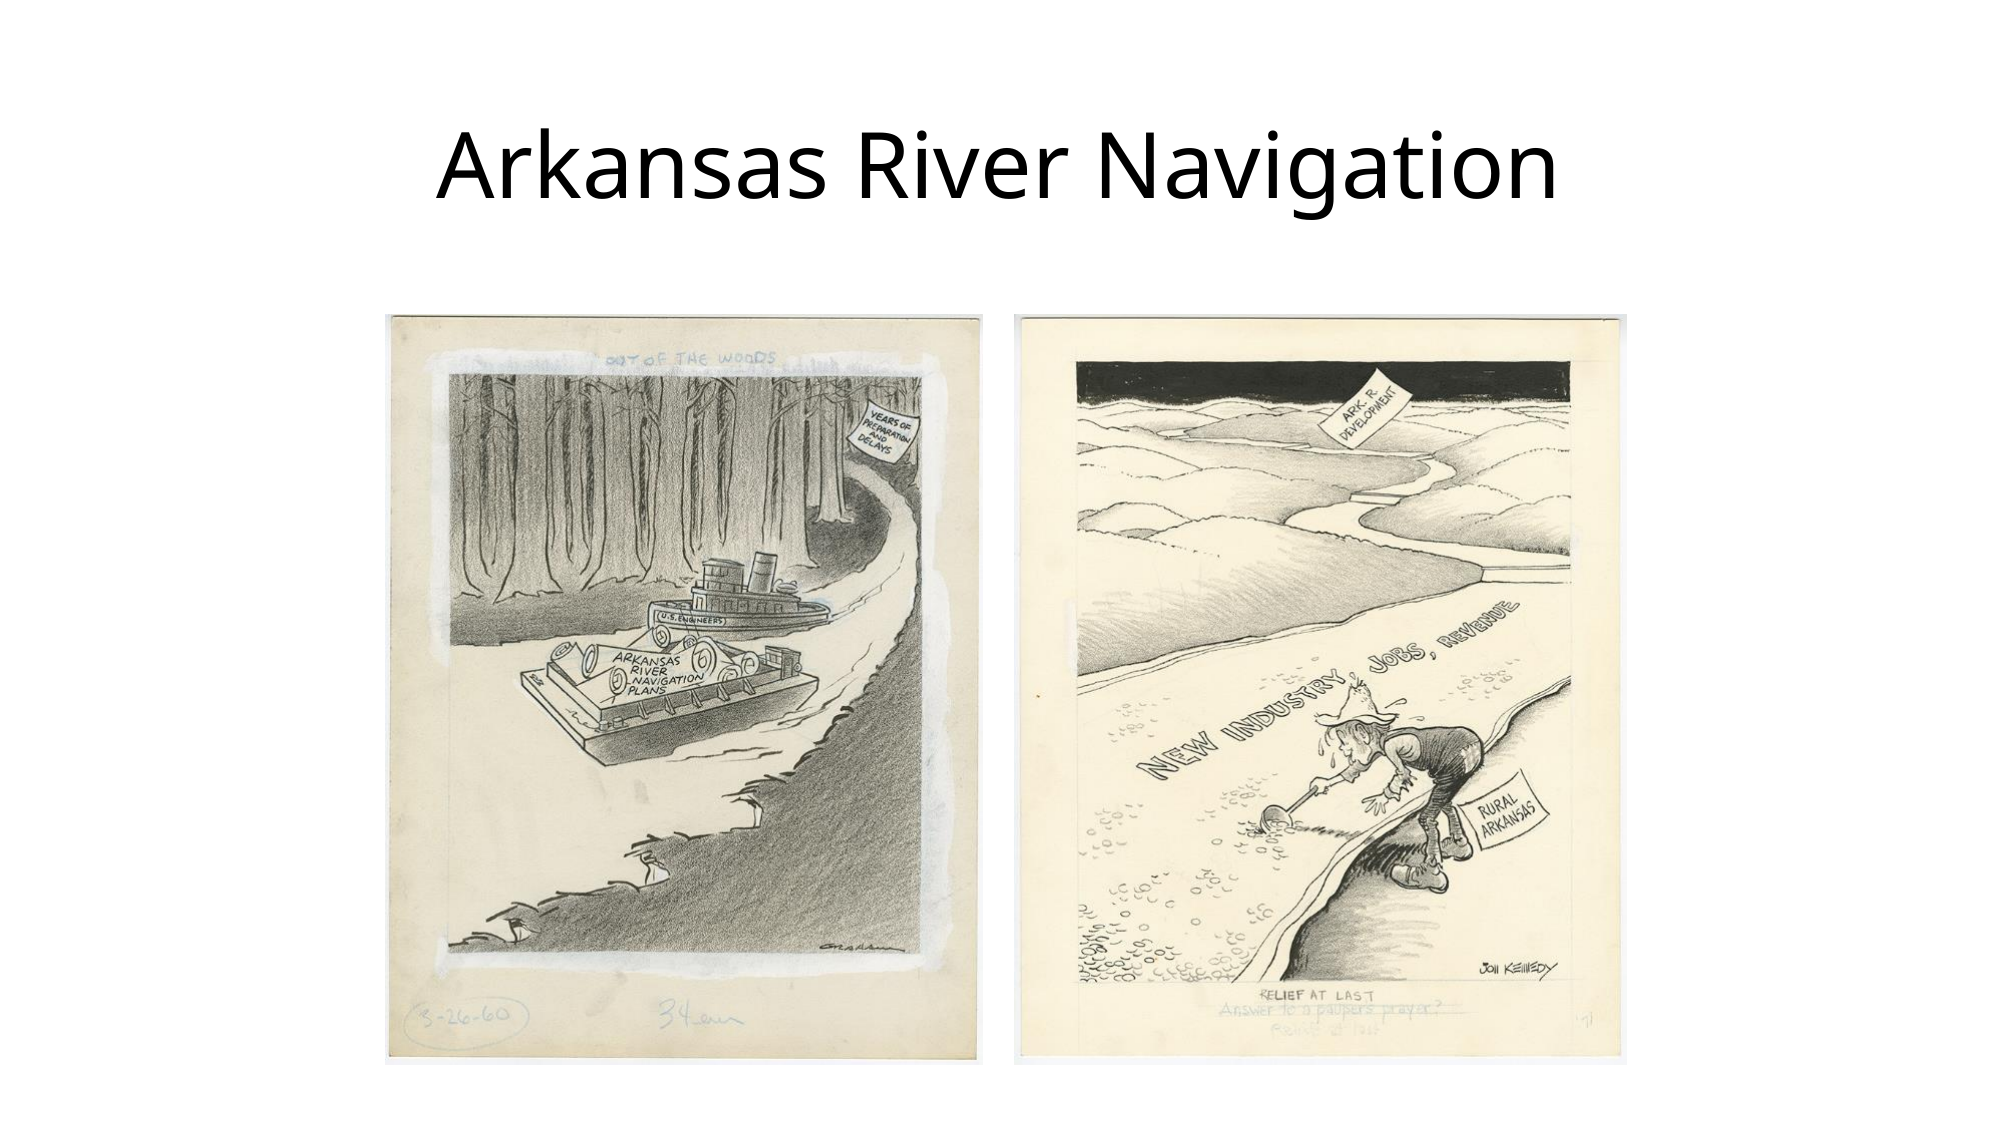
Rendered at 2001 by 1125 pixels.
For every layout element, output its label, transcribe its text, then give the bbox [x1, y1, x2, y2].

title Arkansas River Navigation [137, 59, 1863, 278]
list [385, 314, 983, 1065]
picture [1013, 314, 1627, 1065]
